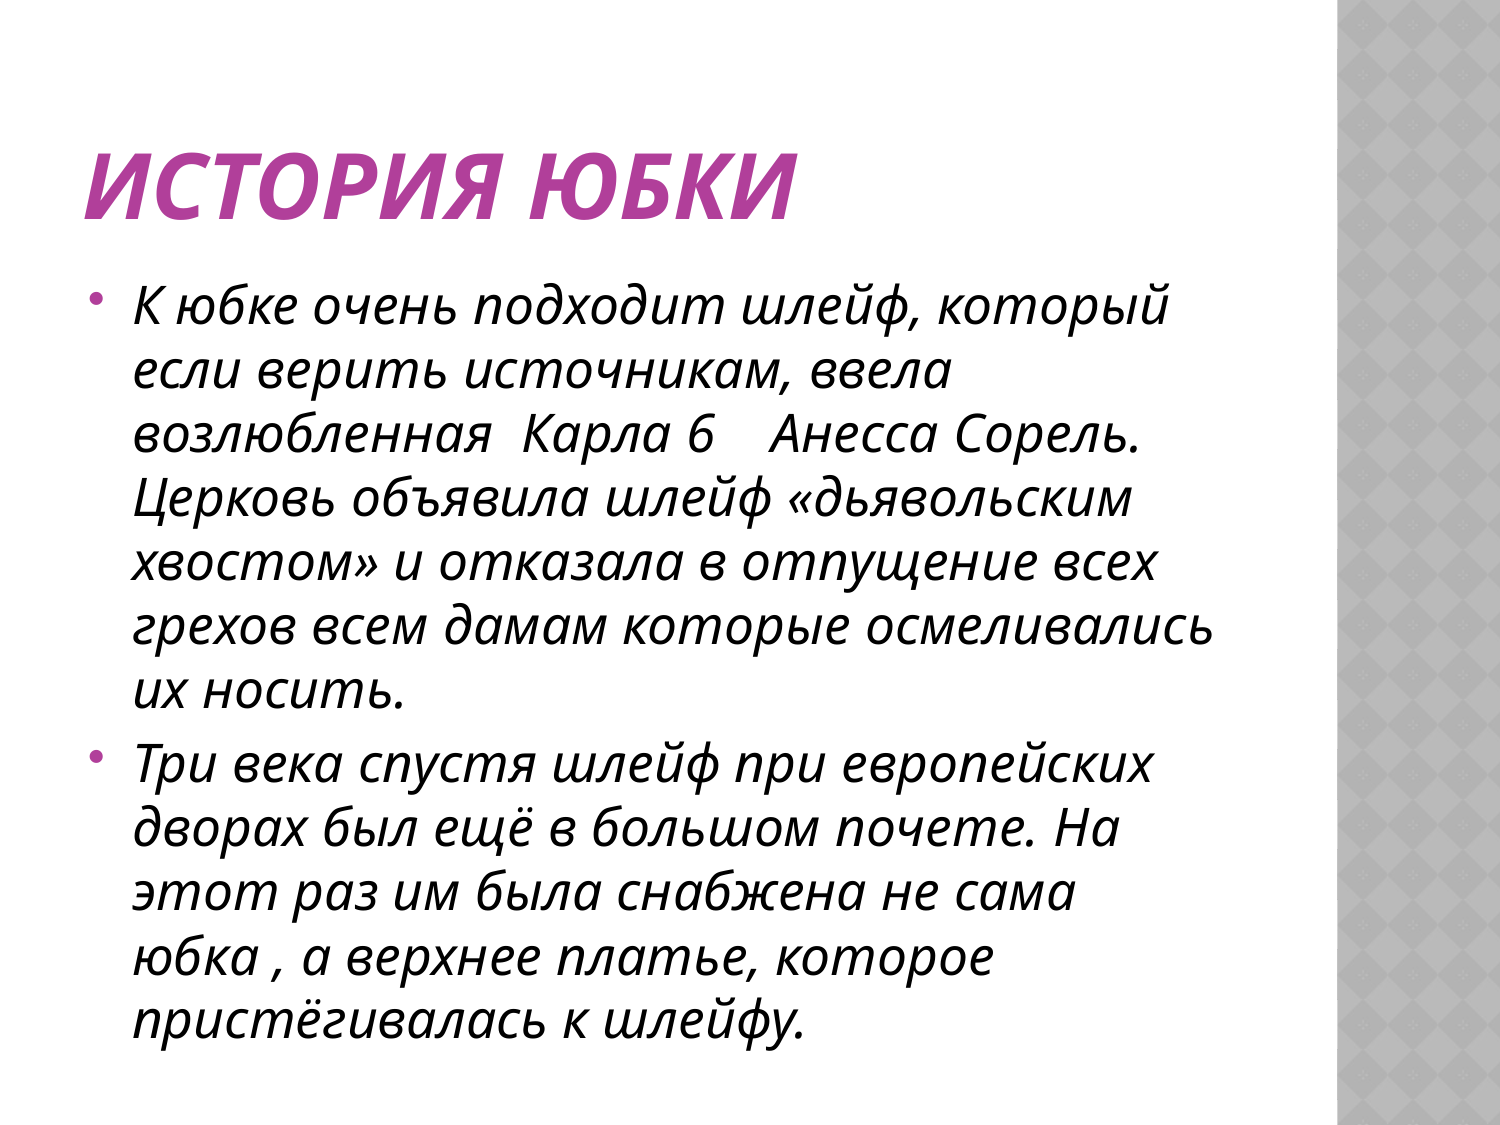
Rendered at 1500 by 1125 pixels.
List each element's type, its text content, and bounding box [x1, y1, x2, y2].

title История юбки [75, 50, 1263, 238]
list К юбке очень подходит шлейф, который если верить источникам, ввела возлюбленная Карла 6 Анесса Сорель. Церковь объявила шлейф «дьявольским хвостом» и отказала в отпущение всех грехов всем дамам которые осмеливались их носить. Три века спустя шлейф при европейских дворах был ещё в большом почете. На этот раз им была снабжена не сама юбка , а верхнее платье, которое пристёгивалась к шлейфу. [75, 264, 1263, 1059]
